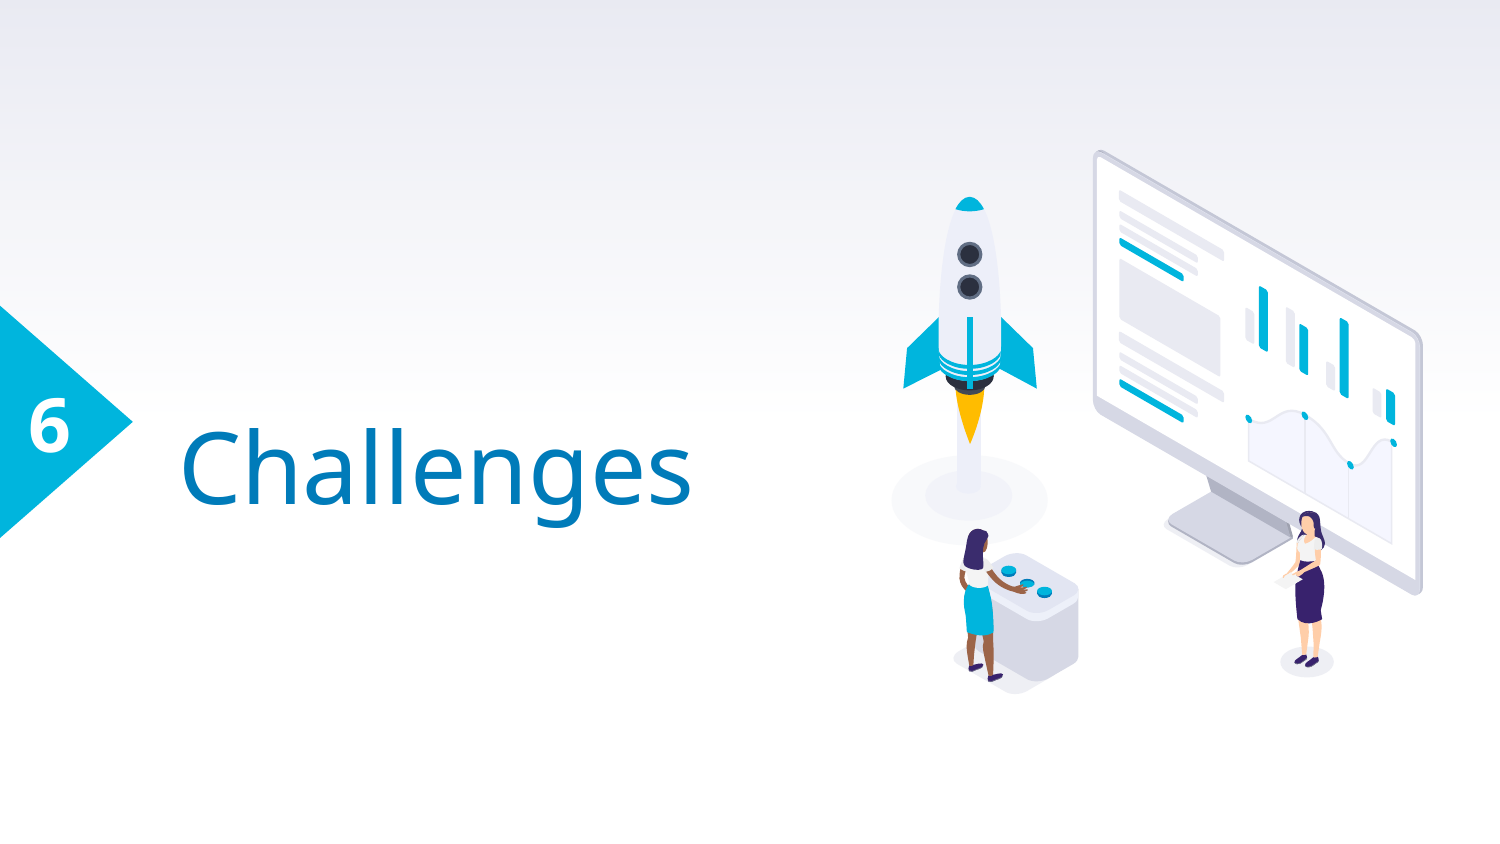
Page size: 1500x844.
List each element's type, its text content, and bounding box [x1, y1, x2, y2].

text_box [891, 149, 1424, 695]
text_box 6 [0, 306, 100, 540]
title Challenges [178, 333, 886, 524]
